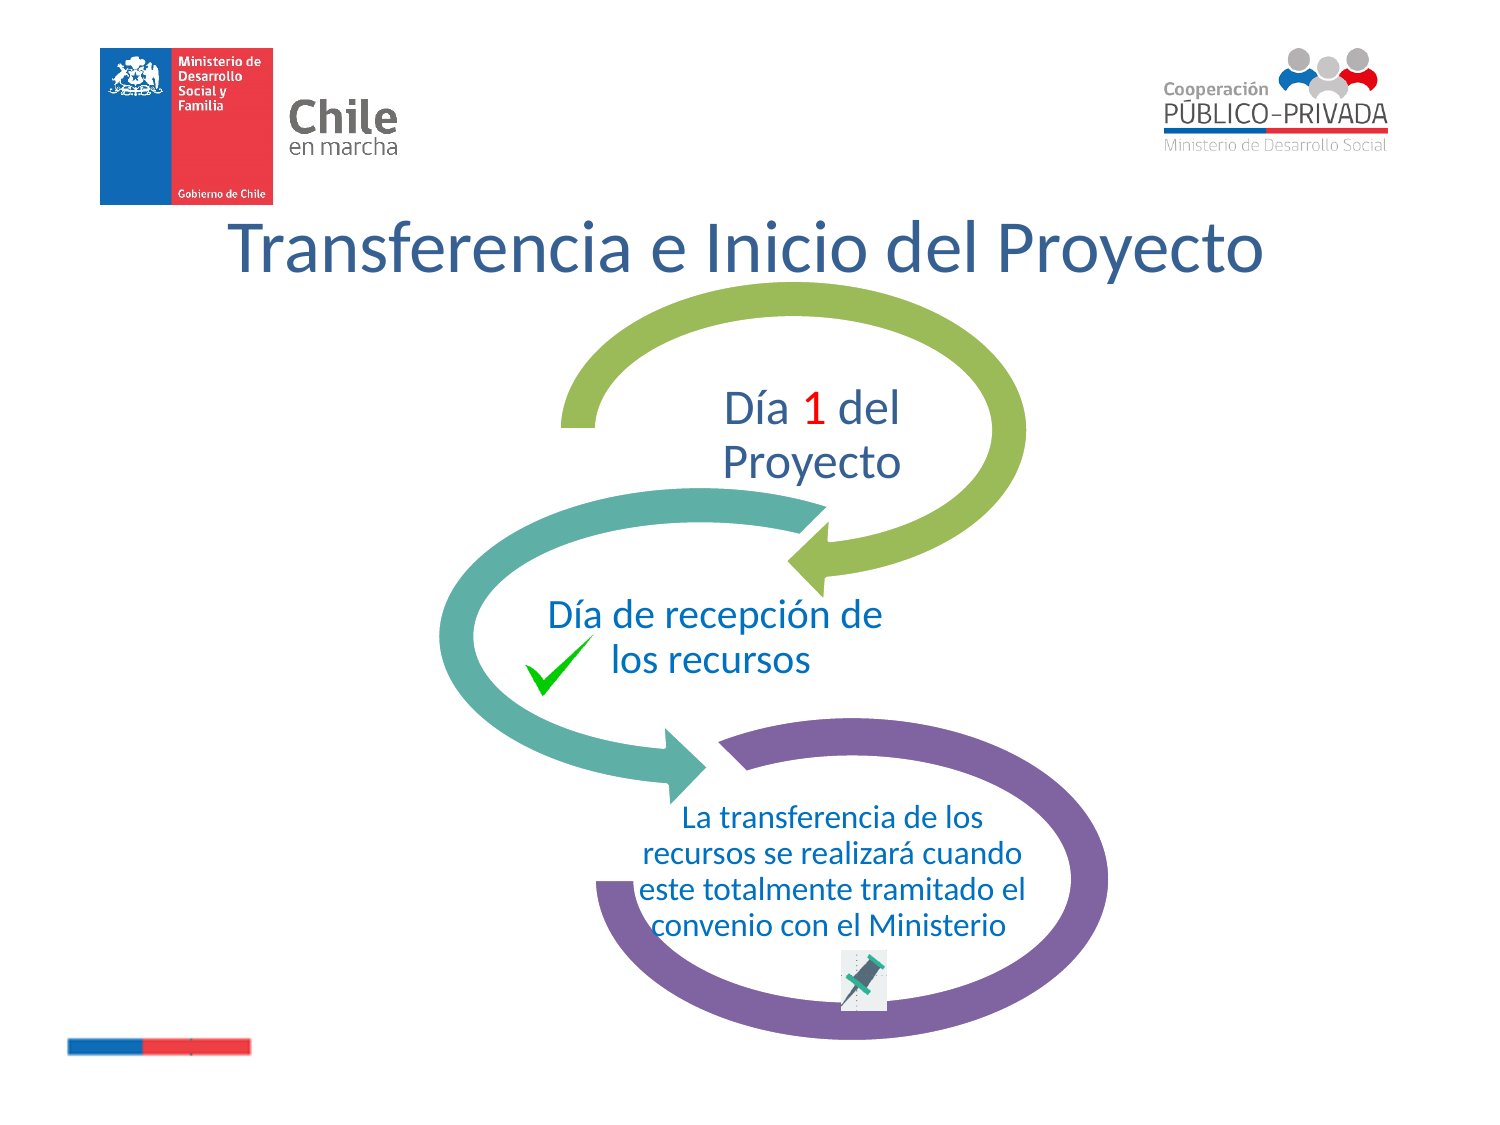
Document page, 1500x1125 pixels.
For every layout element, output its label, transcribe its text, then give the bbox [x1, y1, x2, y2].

picture [525, 633, 595, 696]
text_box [41, 266, 1459, 994]
text_box Transferencia e Inicio del Proyecto [159, 189, 1335, 265]
picture [64, 1030, 255, 1064]
picture [100, 48, 408, 206]
picture [1163, 48, 1389, 159]
picture [840, 950, 887, 1011]
